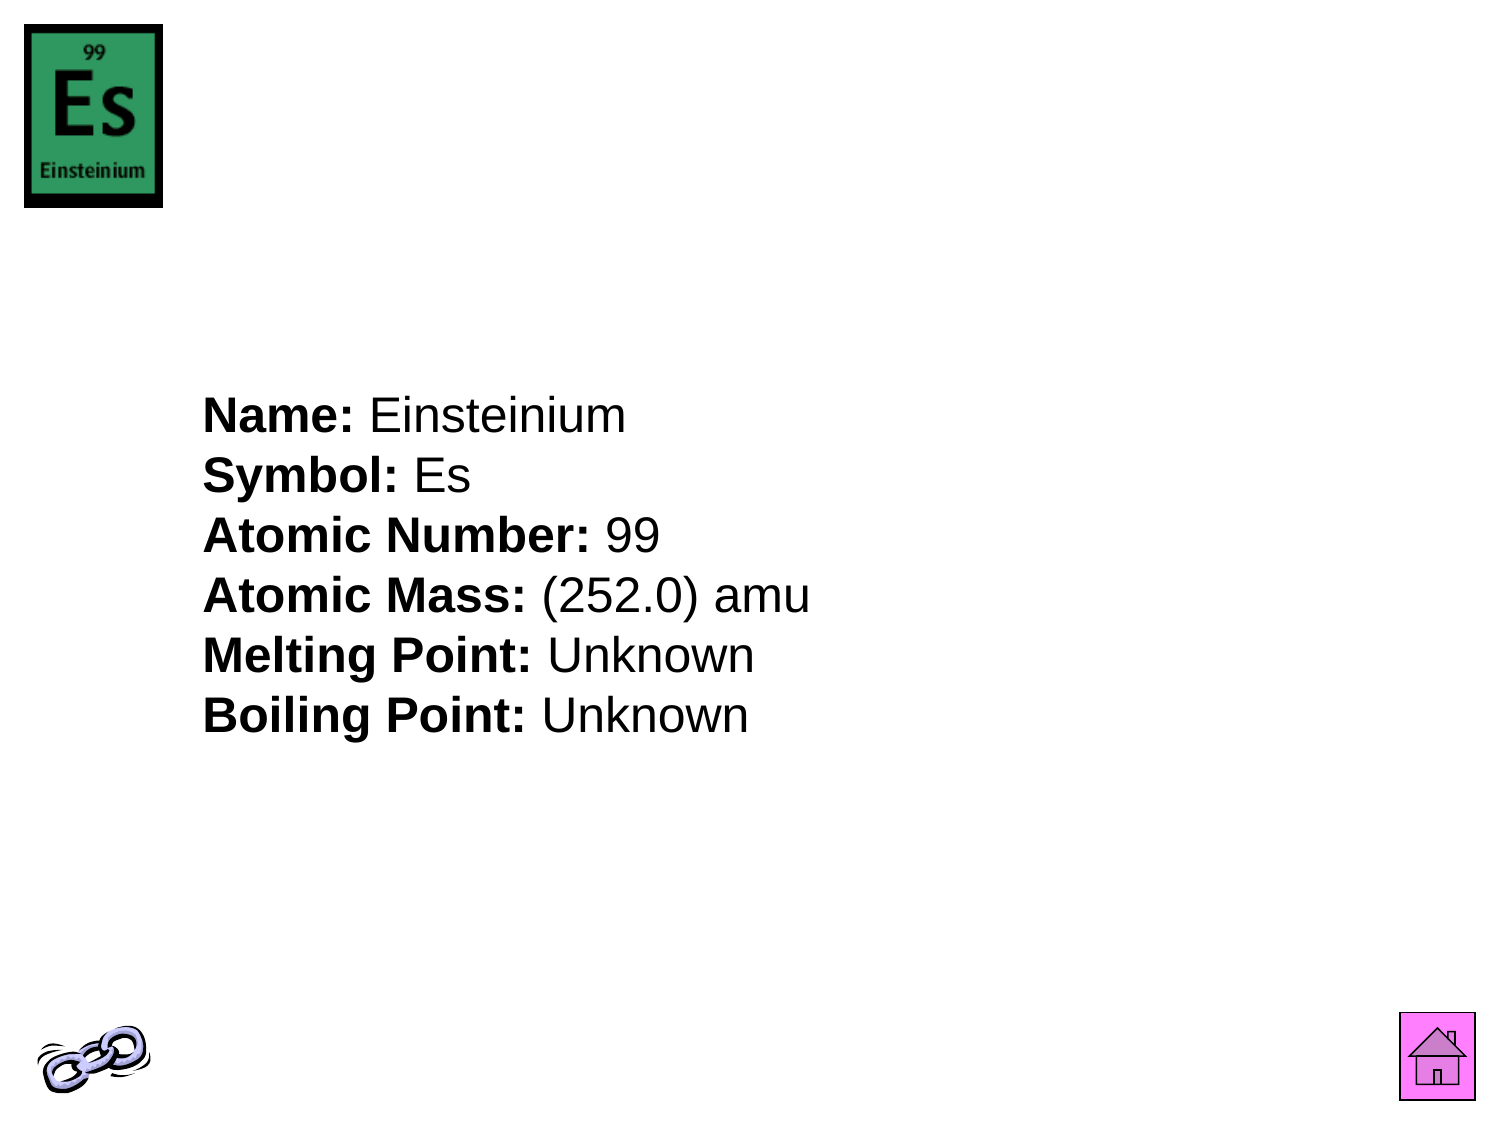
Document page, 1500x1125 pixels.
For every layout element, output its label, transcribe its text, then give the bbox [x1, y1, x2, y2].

text_box [1399, 1012, 1475, 1100]
text_box Name: Einsteinium Symbol: Es Atomic Number: 99 Atomic Mass: (252.0) amu Melting Point: Unknown Boiling Point: Unknown [187, 375, 938, 750]
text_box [24, 24, 163, 208]
picture [37, 1024, 152, 1095]
